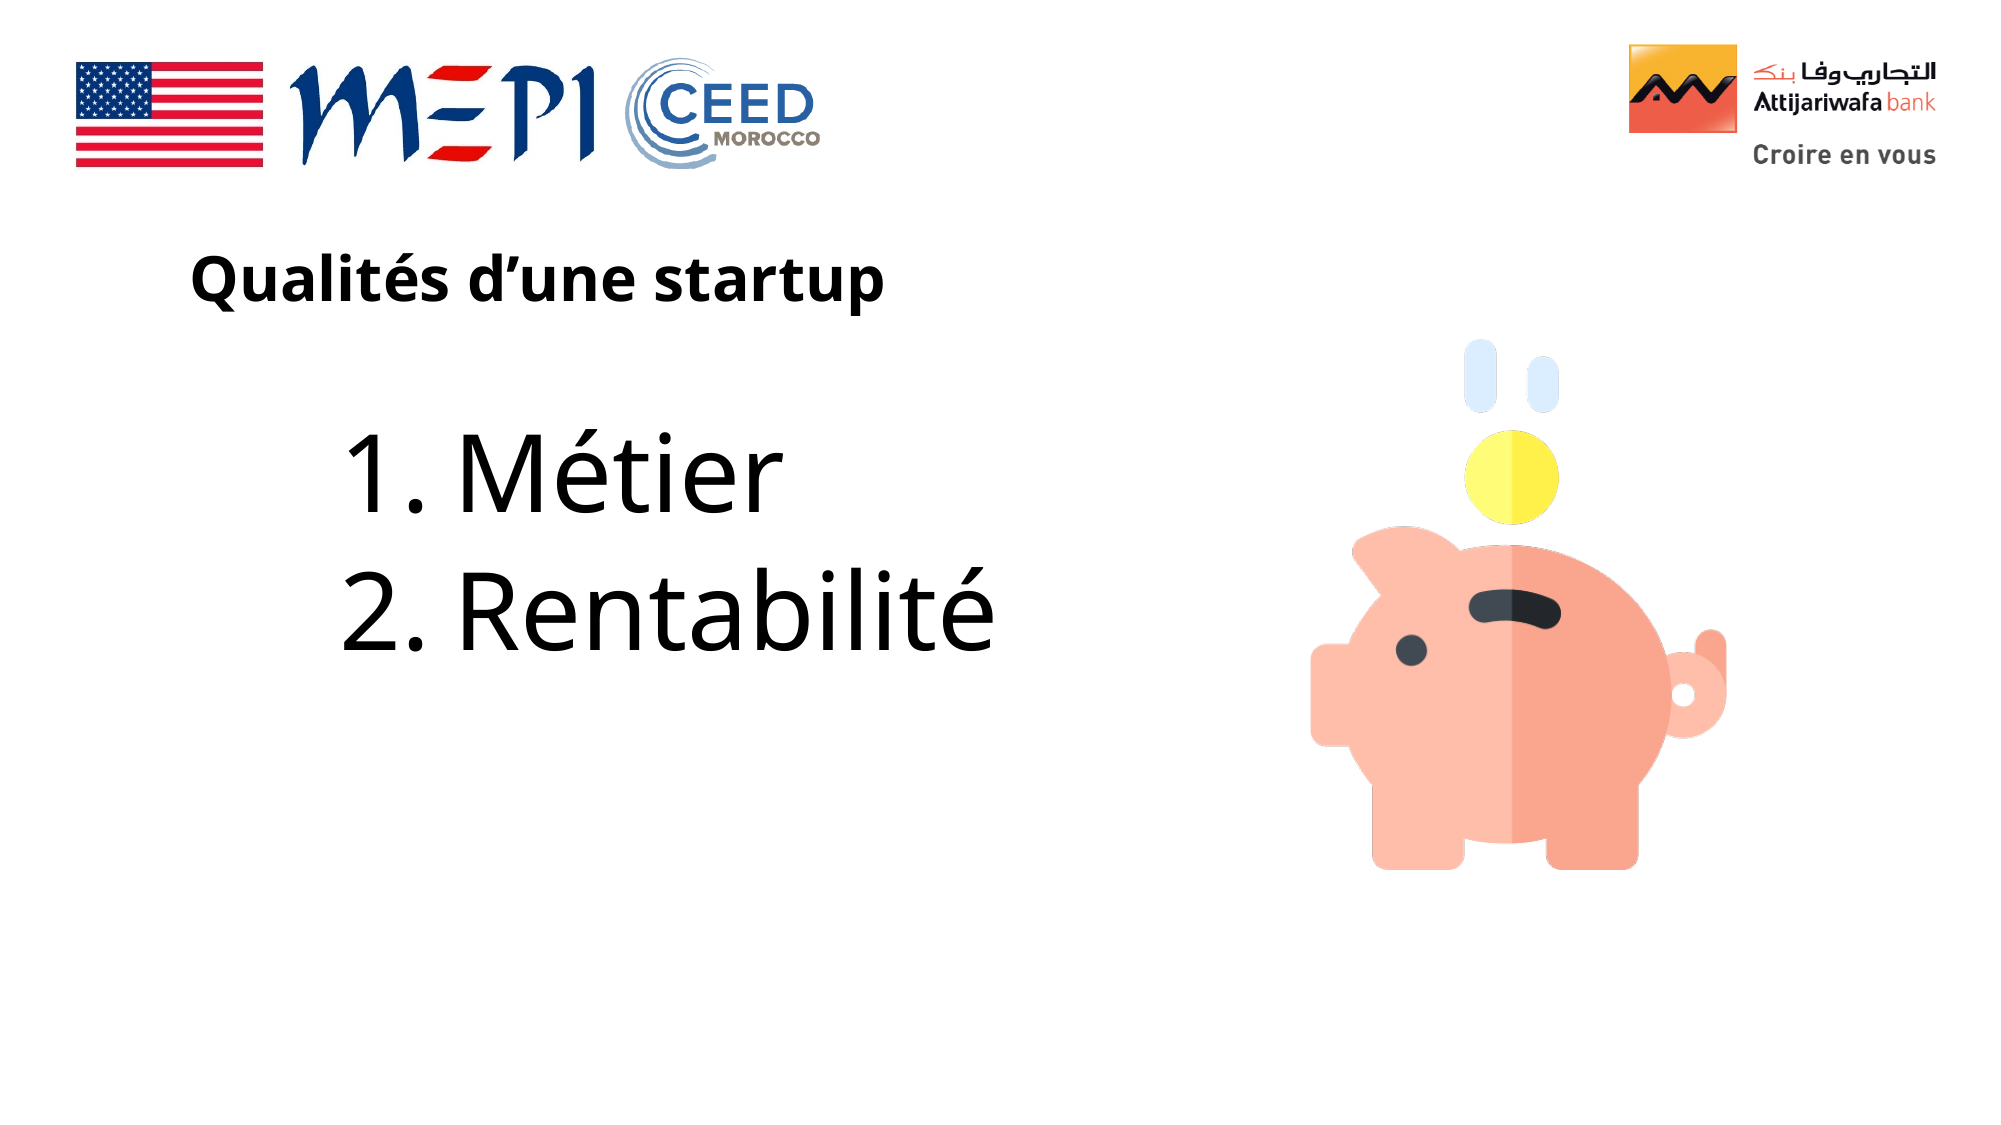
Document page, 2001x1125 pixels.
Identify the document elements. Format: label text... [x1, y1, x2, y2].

picture [73, 60, 605, 172]
text_box Qualités d’une startup [182, 240, 894, 323]
list Métier Rentabilité [331, 410, 1573, 1125]
picture [1253, 338, 1784, 870]
picture [1622, 37, 1941, 169]
picture [625, 57, 821, 169]
